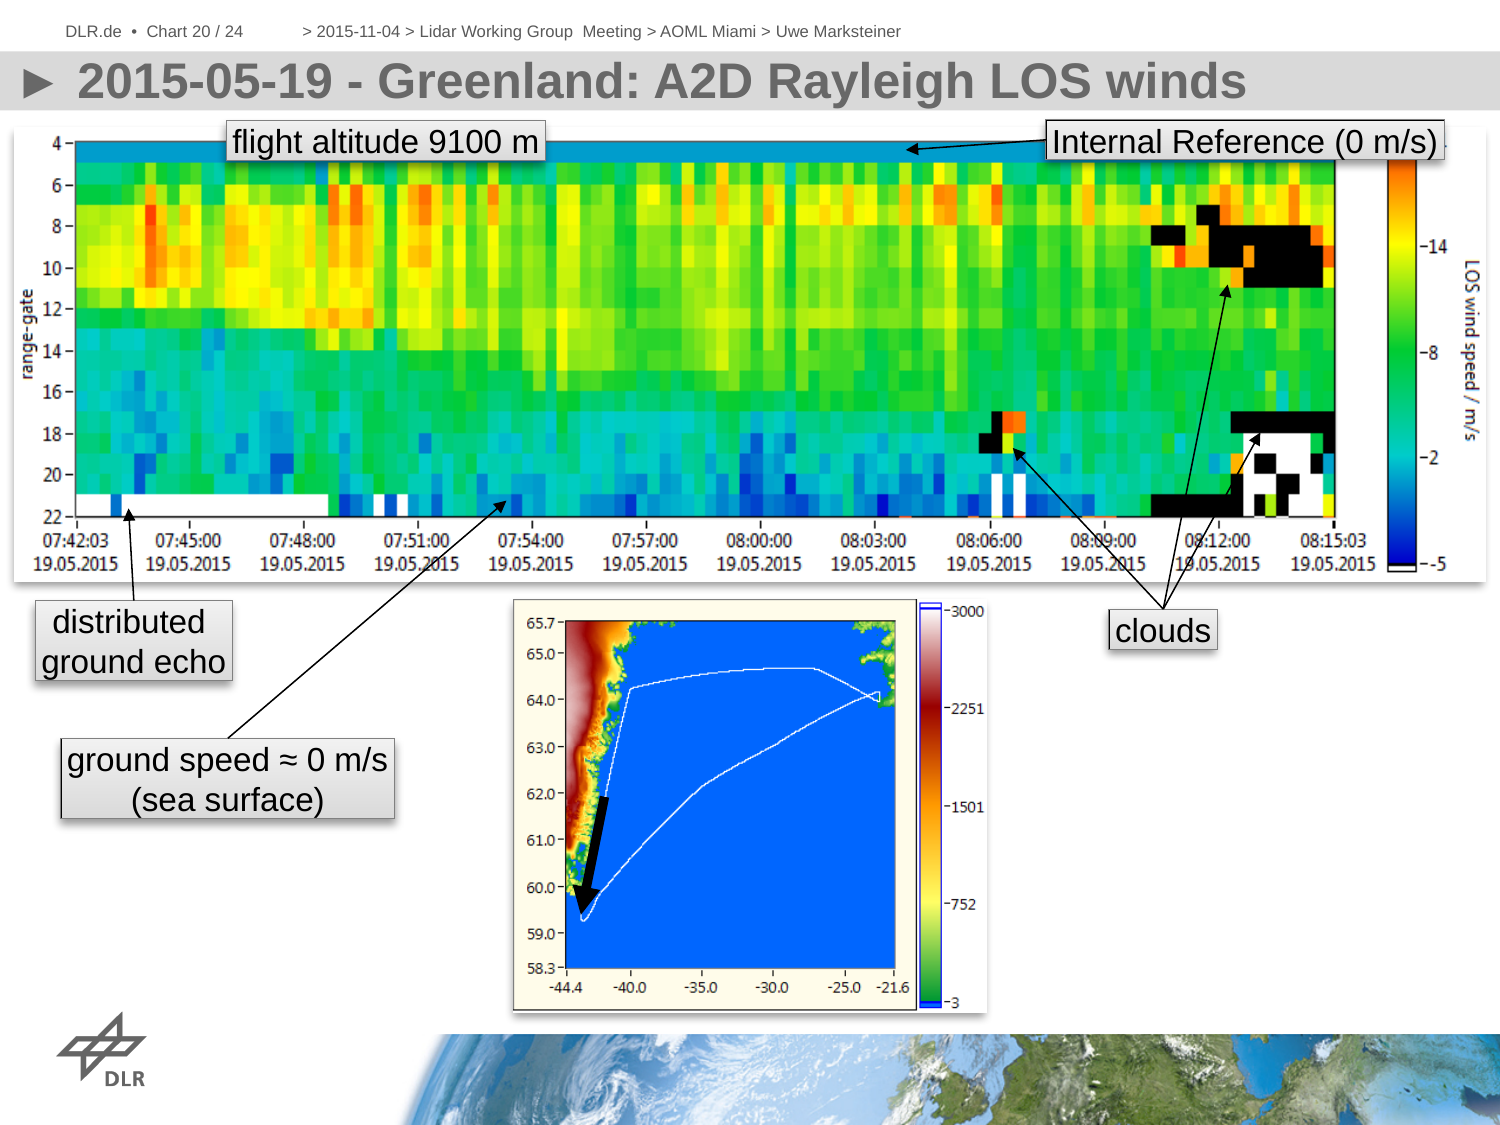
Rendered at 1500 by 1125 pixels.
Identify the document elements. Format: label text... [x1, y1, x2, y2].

picture [513, 599, 987, 1013]
picture [14, 127, 1486, 583]
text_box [34, 508, 53, 682]
text_box flight altitude 9100 m [226, 120, 546, 125]
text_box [580, 796, 605, 916]
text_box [1012, 284, 1261, 650]
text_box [905, 119, 1448, 161]
picture [0, 1007, 1500, 1125]
text_box ► 2015-05-19 - Greenland: A2D Rayleigh LOS winds [0, 49, 1500, 109]
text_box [58, 500, 507, 819]
